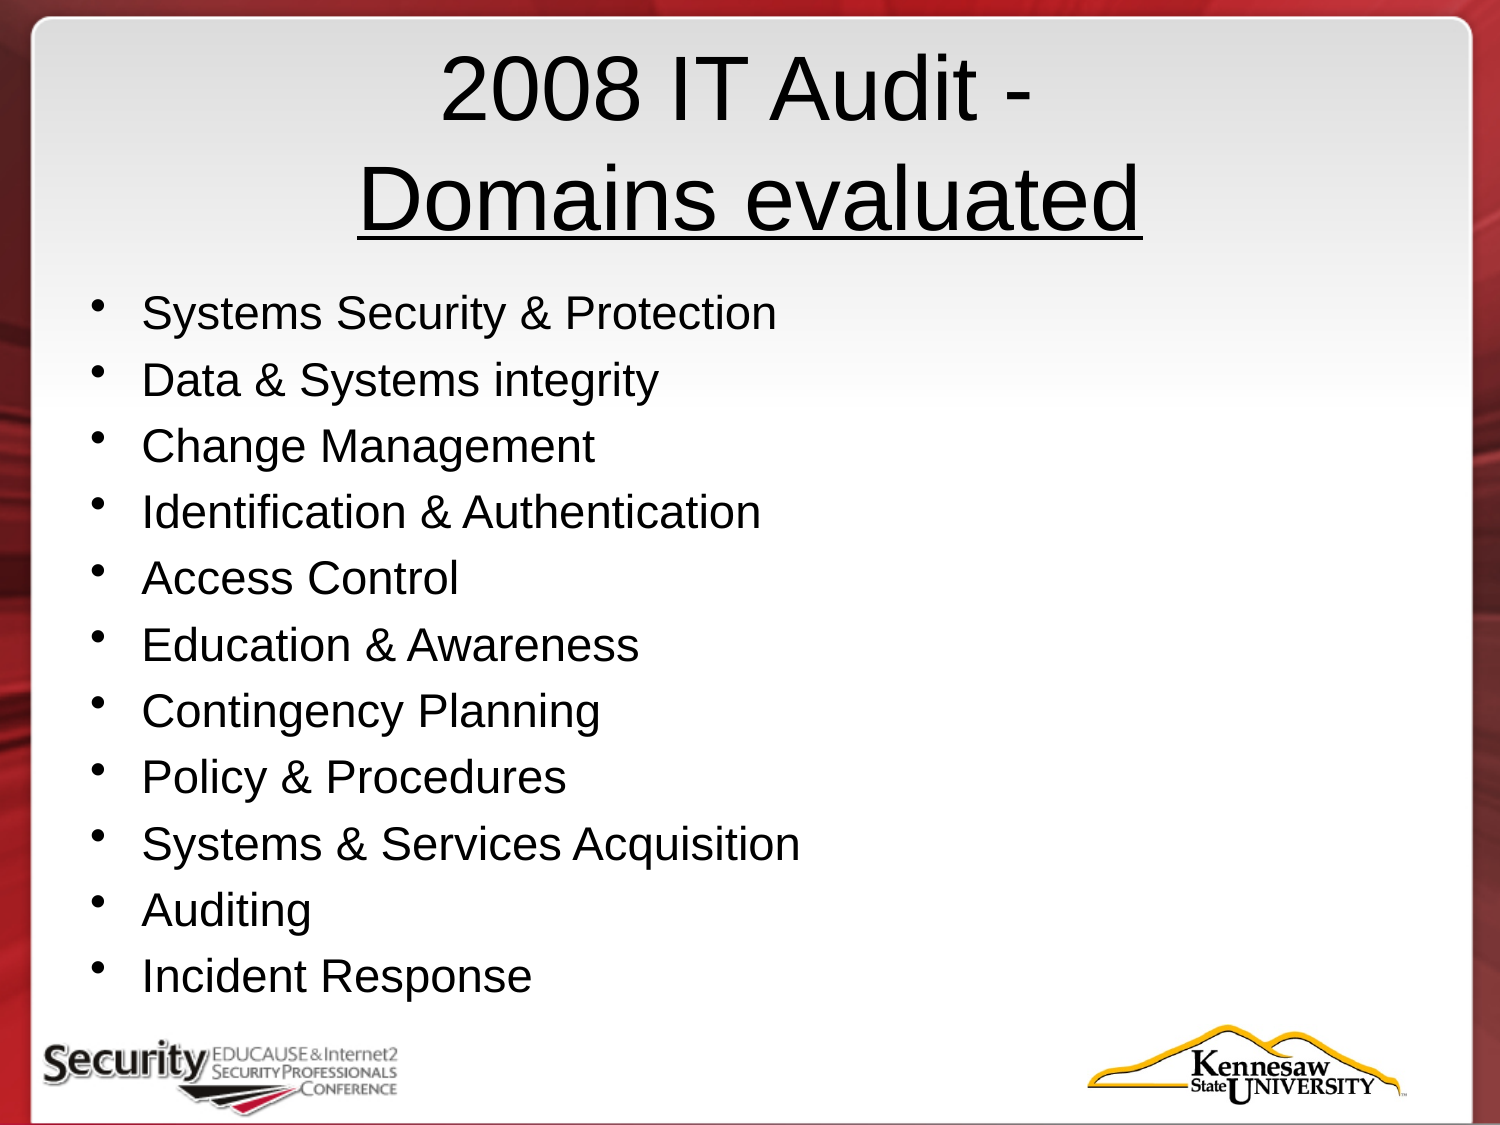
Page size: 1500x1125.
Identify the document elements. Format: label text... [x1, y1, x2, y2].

picture [0, 0, 1500, 1125]
list Systems Security & Protection Data & Systems integrity Change Management Identification & Authentication Access Control Education & Awareness Contingency Planning Policy & Procedures Systems & Services Acquisition Auditing Incident Response [74, 274, 1426, 1018]
title 2008 IT Audit - Domains evaluated [74, 44, 1426, 233]
